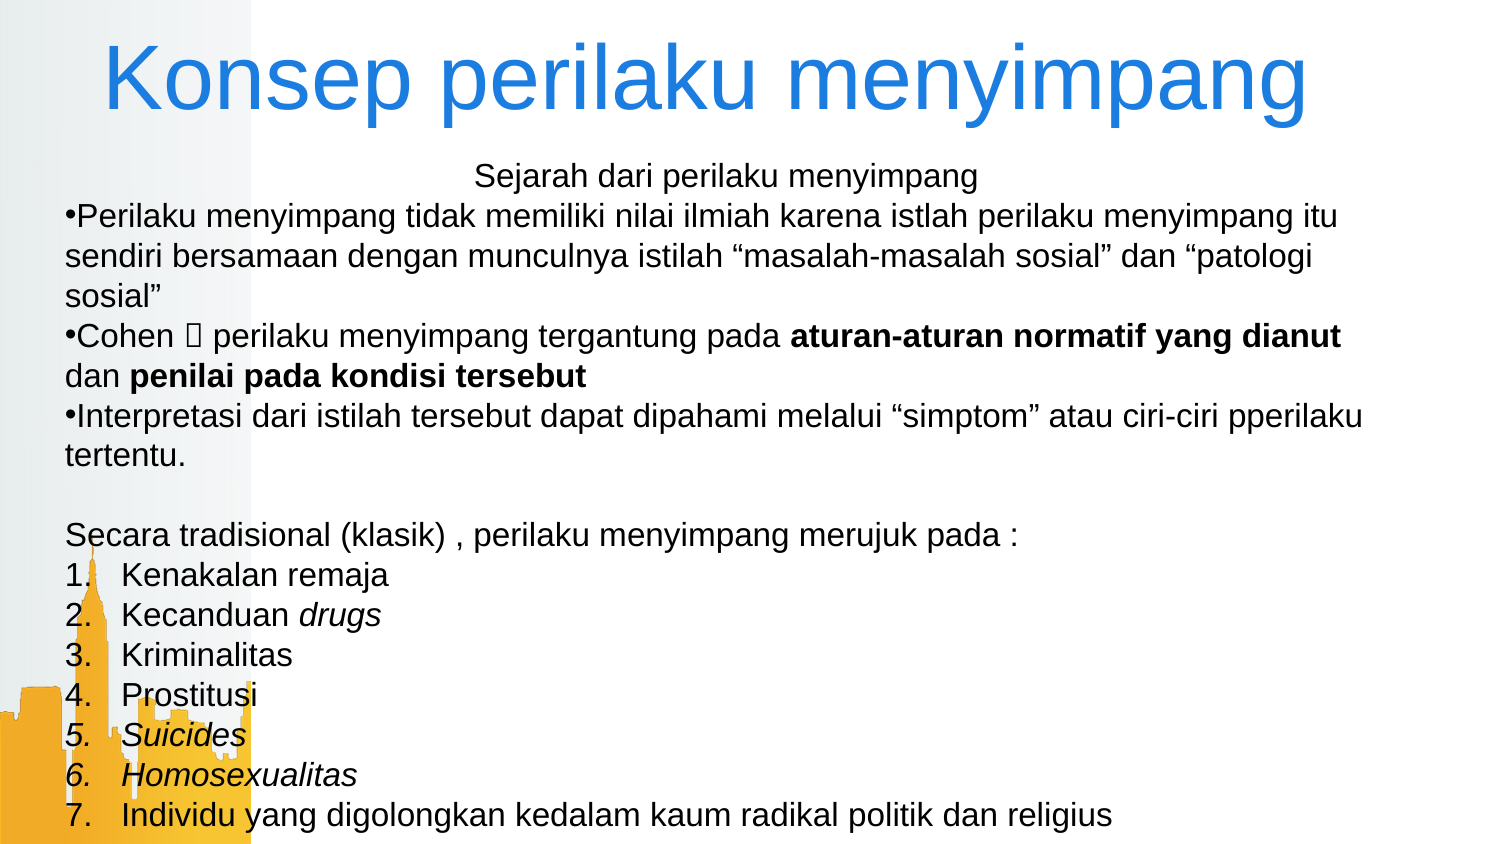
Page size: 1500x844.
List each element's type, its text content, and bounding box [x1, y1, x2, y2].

title Konsep perilaku menyimpang [87, 0, 1500, 146]
picture [0, 0, 1500, 844]
text_box Sejarah dari perilaku menyimpang Perilaku menyimpang tidak memiliki nilai ilmiah karena istlah perilaku menyimpang itu sendiri bersamaan dengan munculnya istilah “masalah-masalah sosial” dan “patologi sosial” Cohen  perilaku menyimpang tergantung pada aturan-aturan normatif yang dianut dan penilai pada kondisi tersebut Interpretasi dari istilah tersebut dapat dipahami melalui “simptom” atau ciri-ciri pperilaku tertentu. Secara tradisional (klasik) , perilaku menyimpang merujuk pada : Kenakalan remaja Kecanduan drugs Kriminalitas Prostitusi Suicides Homosexualitas Individu yang digolongkan kedalam kaum radikal politik dan religius [49, 146, 1413, 841]
